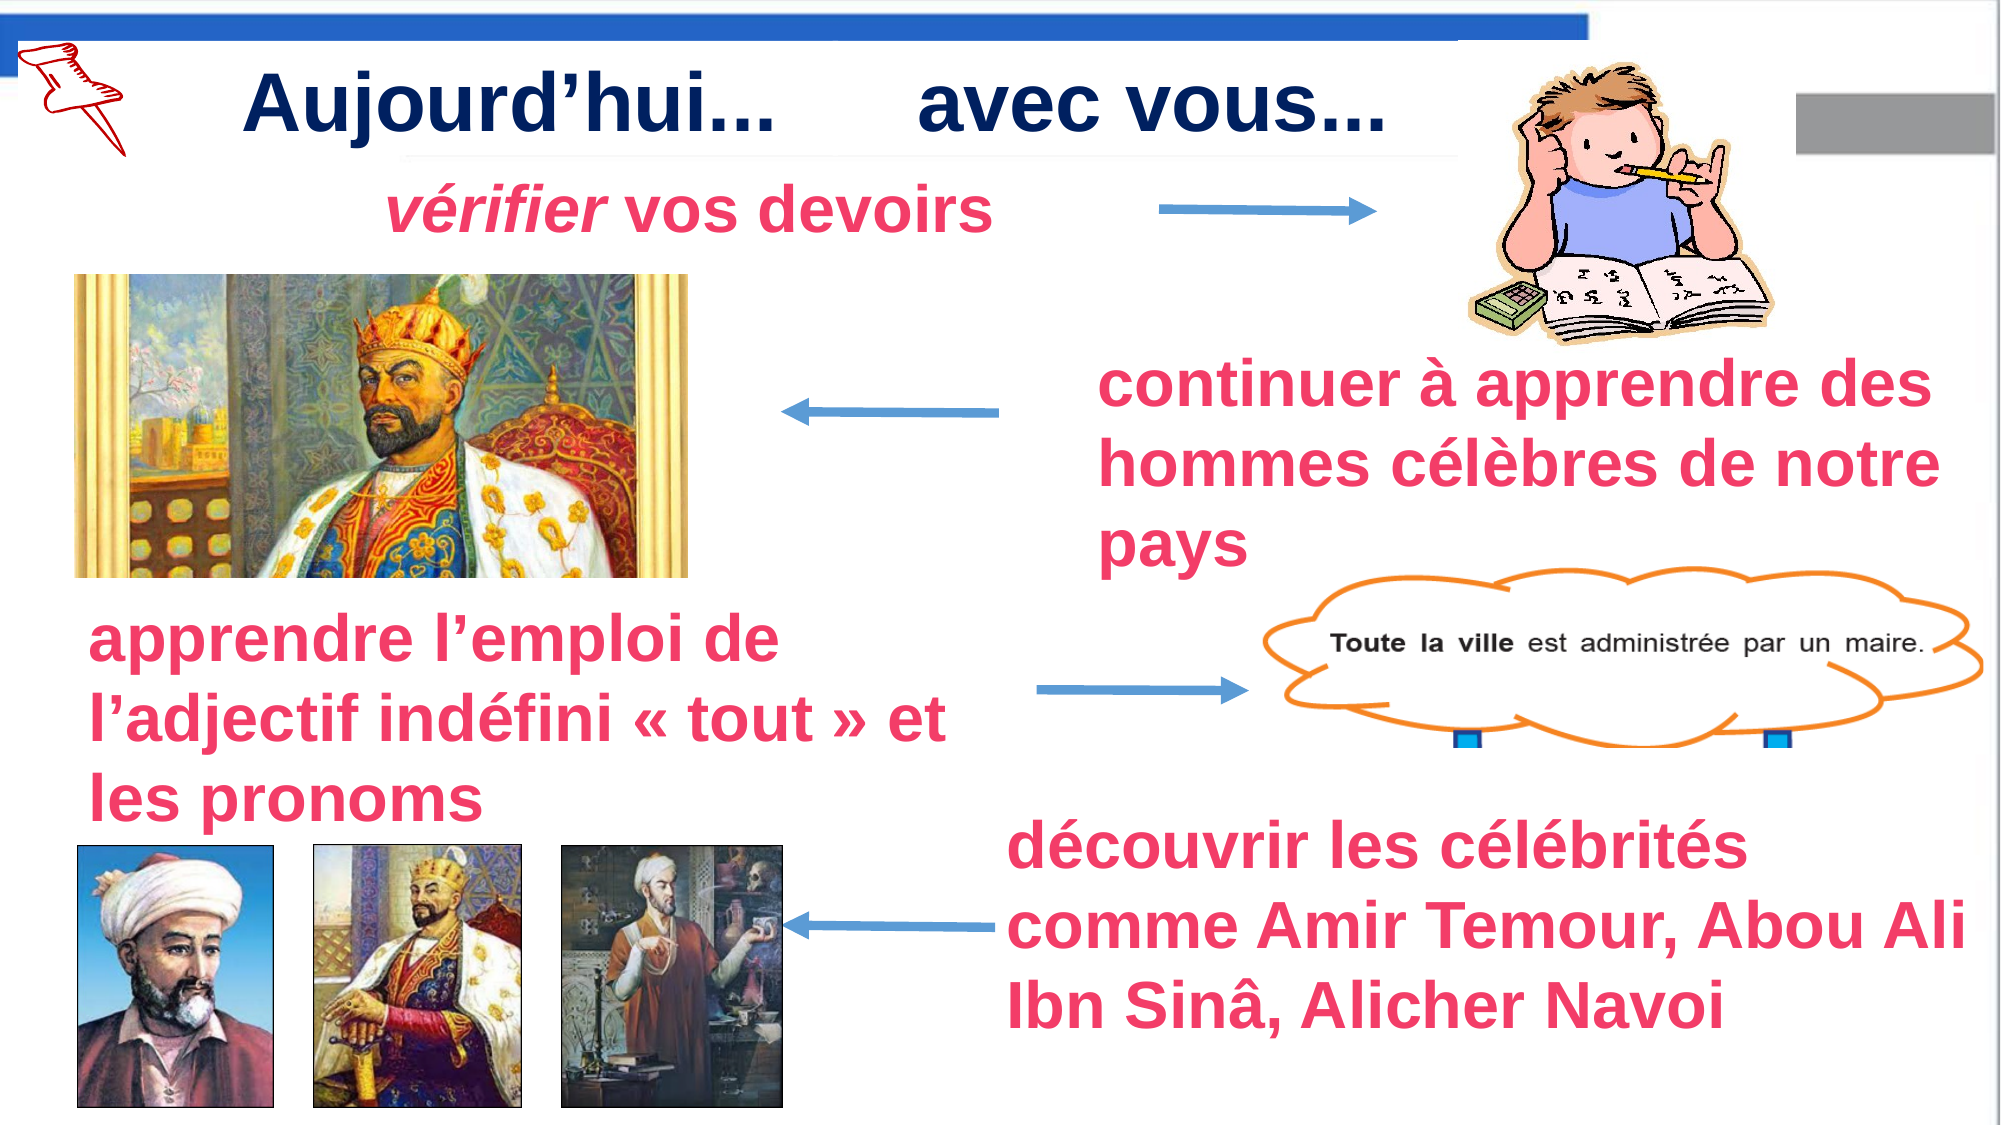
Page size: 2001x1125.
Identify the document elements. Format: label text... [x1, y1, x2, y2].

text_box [1159, 208, 1378, 212]
text_box découvrir les célébrités comme Amir Temour, Abou Ali Ibn Sinâ, Alicher Navoi [991, 794, 1984, 1049]
text_box Aujourd’hui... [18, 40, 832, 156]
text_box [17, 42, 127, 157]
text_box apprendre l’emploi de l’adjectif indéfini « tout » et les pronoms [74, 587, 1037, 843]
picture [0, 0, 2001, 1125]
text_box avec vous... [832, 40, 1458, 156]
text_box vérifier vos devoirs [369, 158, 1163, 254]
text_box continuer à apprendre des hommes célèbres de notre pays [1082, 332, 1964, 587]
